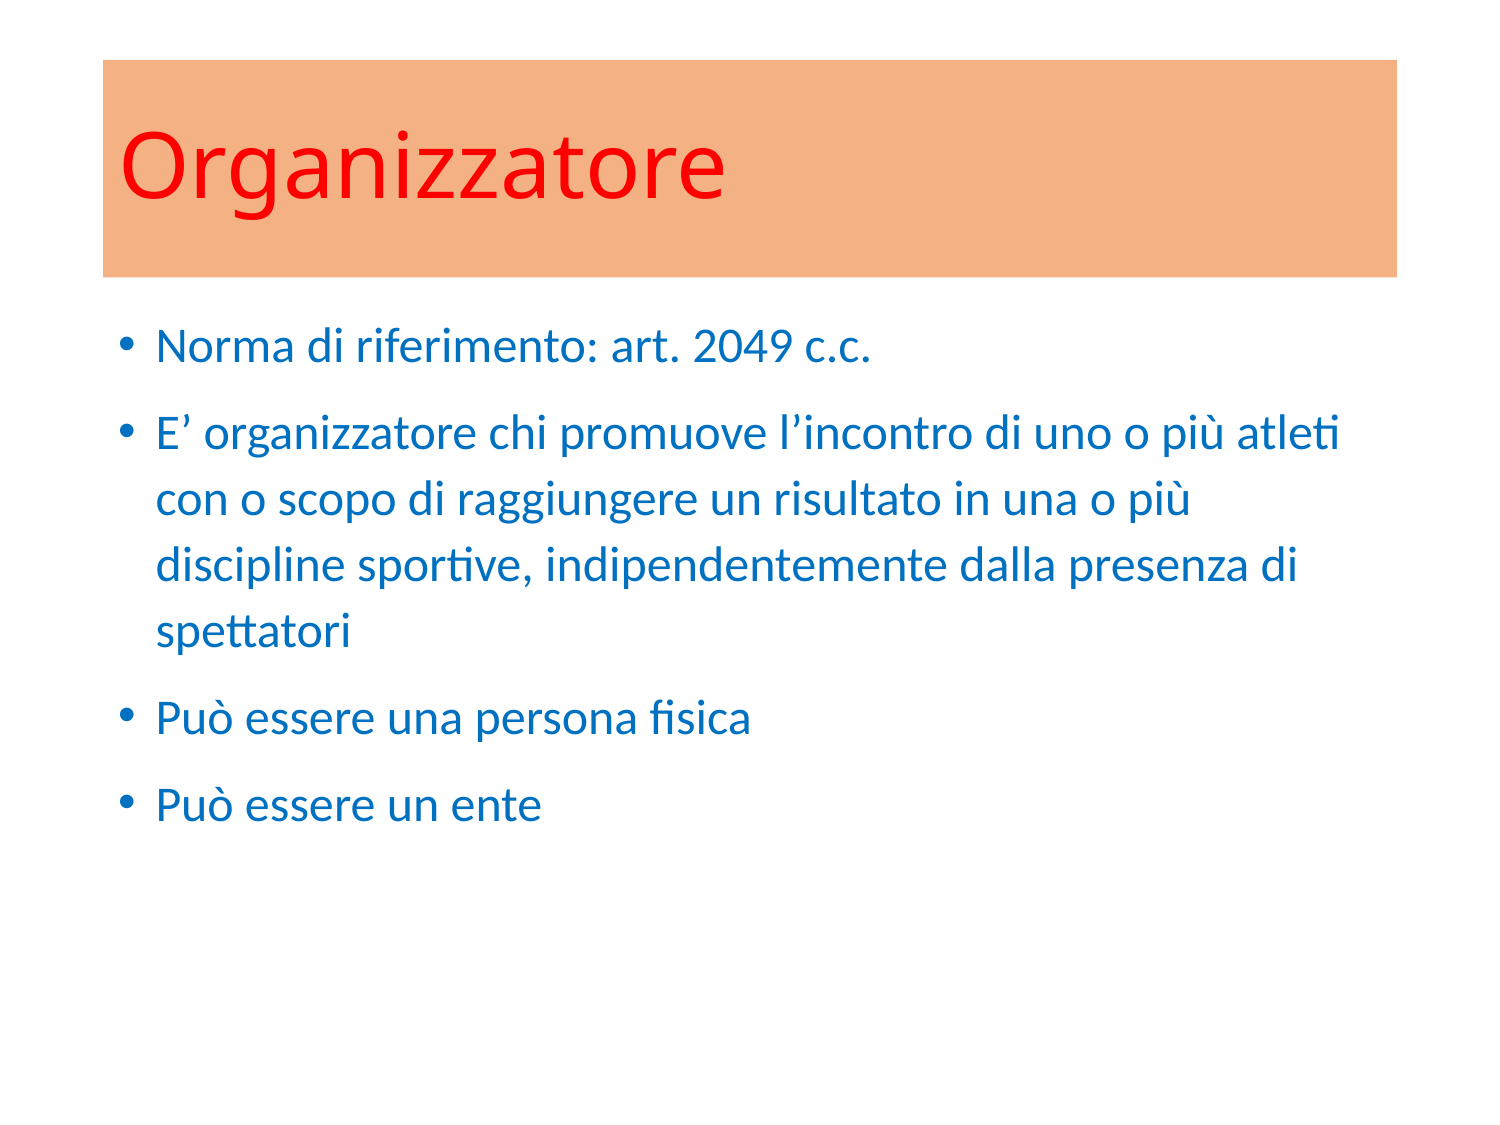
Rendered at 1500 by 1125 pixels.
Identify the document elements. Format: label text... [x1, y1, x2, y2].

title Organizzatore [103, 59, 1397, 278]
list Norma di riferimento: art. 2049 c.c. E’ organizzatore chi promuove l’incontro di uno o più atleti con o scopo di raggiungere un risultato in una o più discipline sportive, indipendentemente dalla presenza di spettatori Può essere una persona fisica Può essere un ente [103, 299, 1397, 1014]
